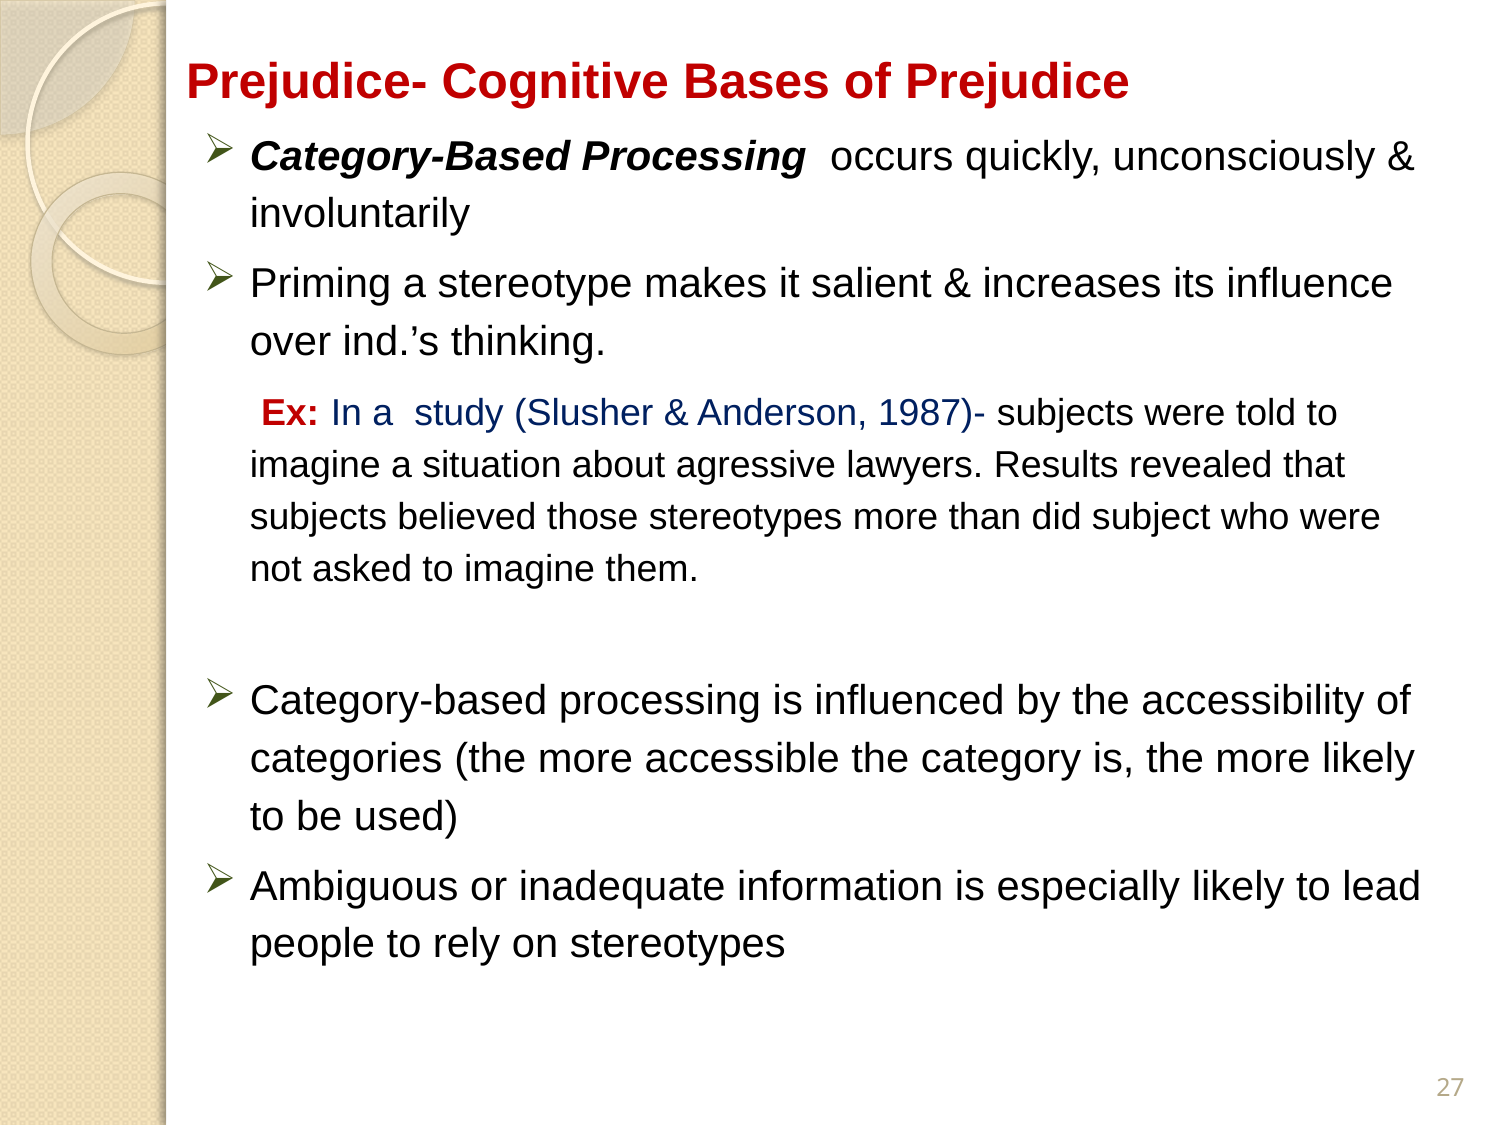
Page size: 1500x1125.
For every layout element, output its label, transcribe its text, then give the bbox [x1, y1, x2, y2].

title Prejudice- Cognitive Bases of Prejudice [171, 30, 1402, 126]
slide_number 27 [1413, 1034, 1488, 1113]
list Category-Based Processing occurs quickly, unconsciously & involuntarily Priming a stereotype makes it salient & increases its influence over ind.’s thinking. Ex: In a study (Slusher & Anderson, 1987)- subjects were told to imagine a situation about agressive lawyers. Results revealed that subjects believed those stereotypes more than did subject who were not asked to imagine them. Category-based processing is influenced by the accessibility of categories (the more accessible the category is, the more likely to be used) Ambiguous or inadequate information is especially likely to lead people to rely on stereotypes [174, 113, 1445, 1071]
